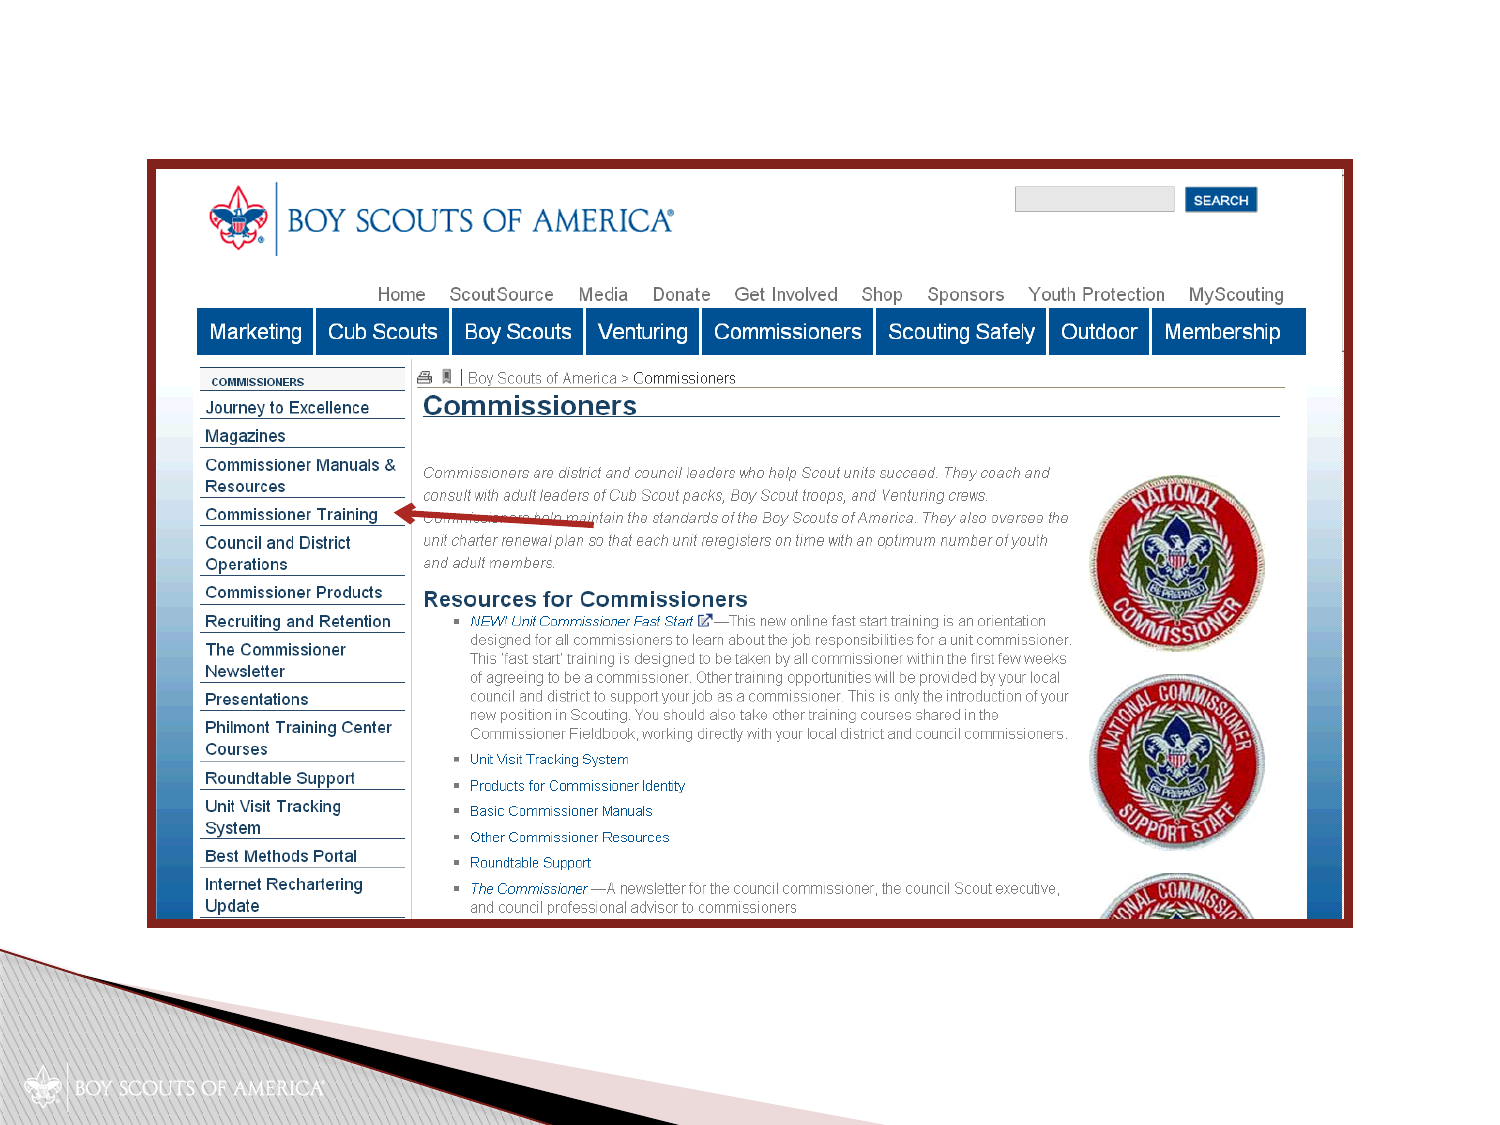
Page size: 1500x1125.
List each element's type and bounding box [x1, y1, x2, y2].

text_box [155, 168, 1344, 919]
picture [24, 1062, 325, 1112]
